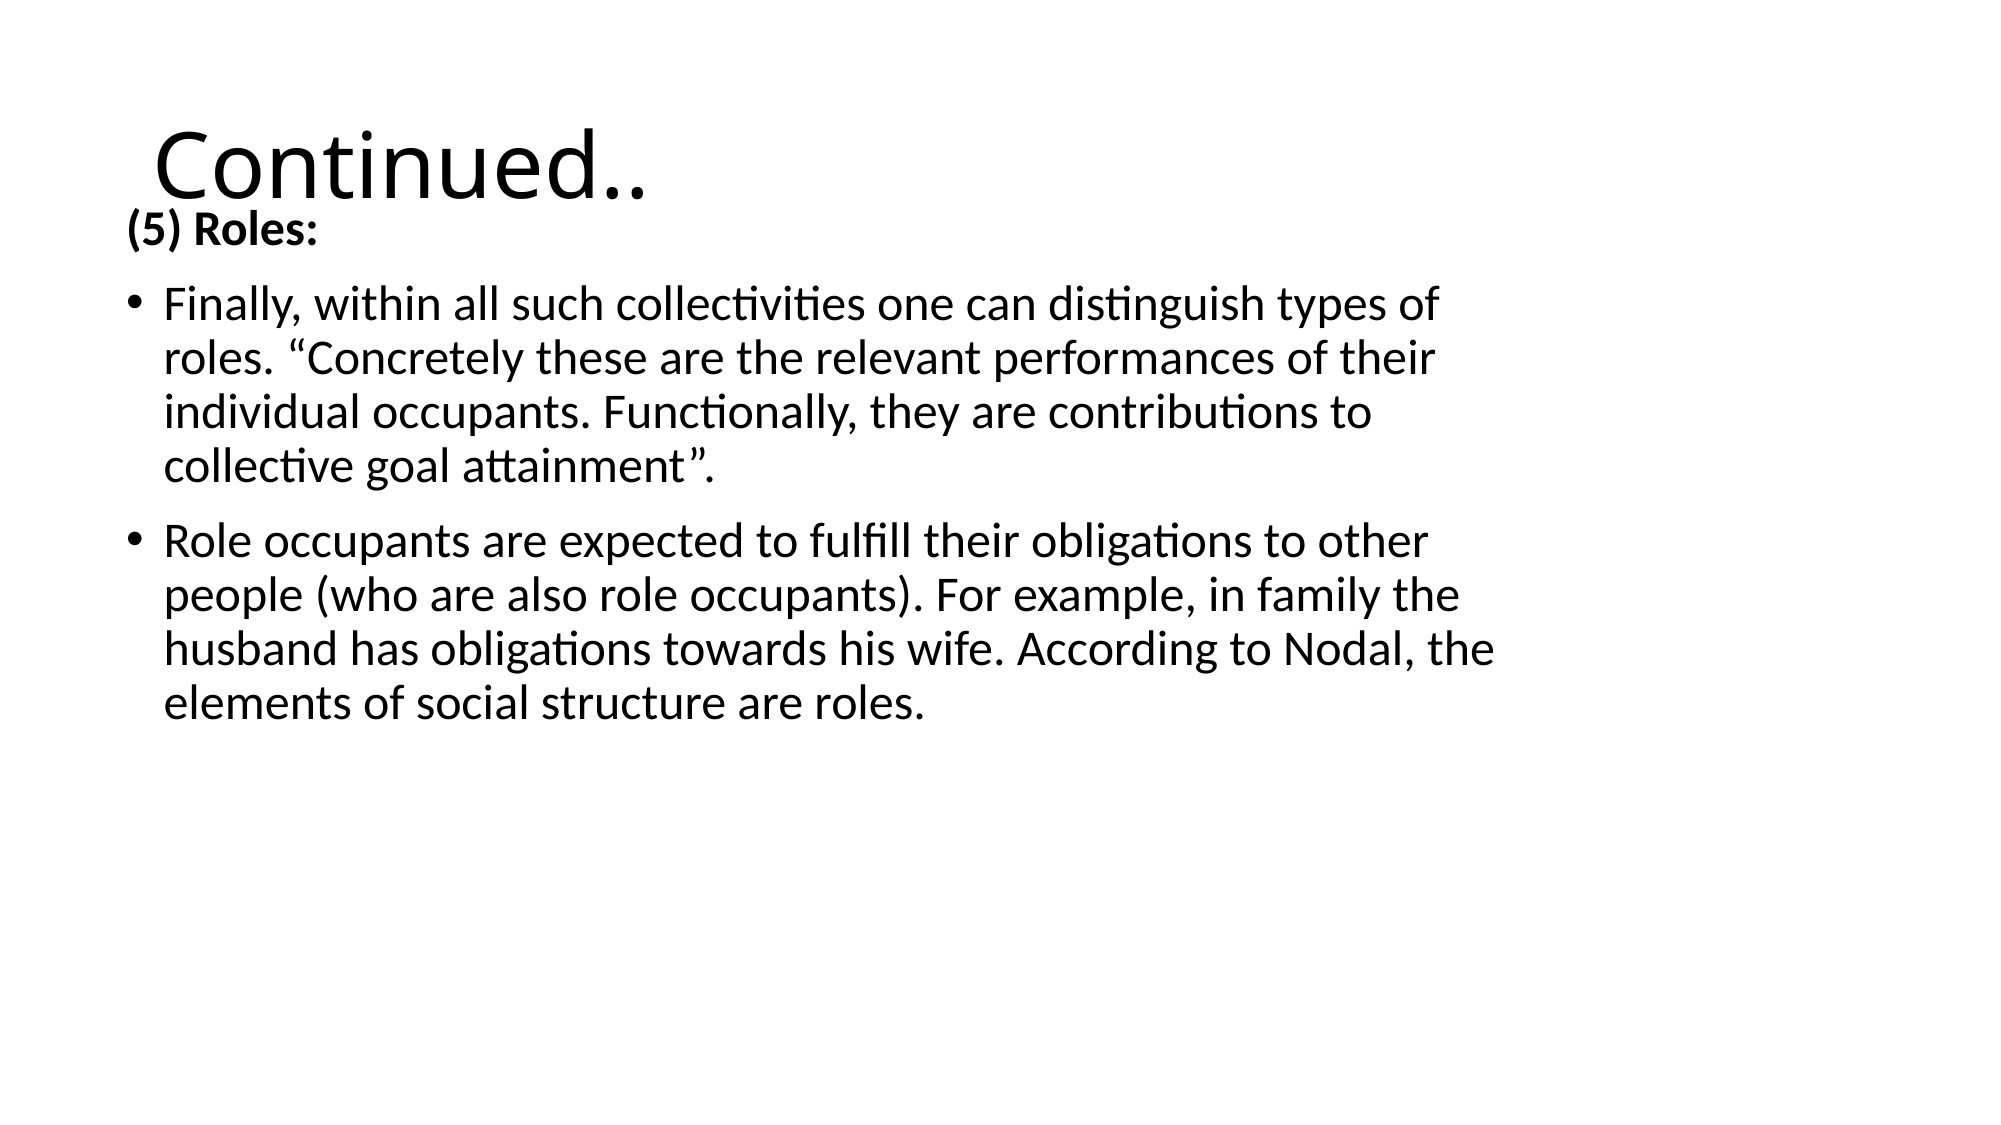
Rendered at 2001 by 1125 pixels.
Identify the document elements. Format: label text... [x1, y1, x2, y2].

list (5) Roles: Finally, within all such collectivities one can distinguish types of roles. “Concretely these are the relevant performances of their individual occupants. Functionally, they are contributions to collective goal attainment”. Role occupants are expected to fulfill their obligations to other people (who are also role occupants). For example, in family the husband has obligations towards his wife. According to Nodal, the elements of social structure are roles. [111, 195, 1522, 992]
title Continued.. [137, 59, 1863, 278]
